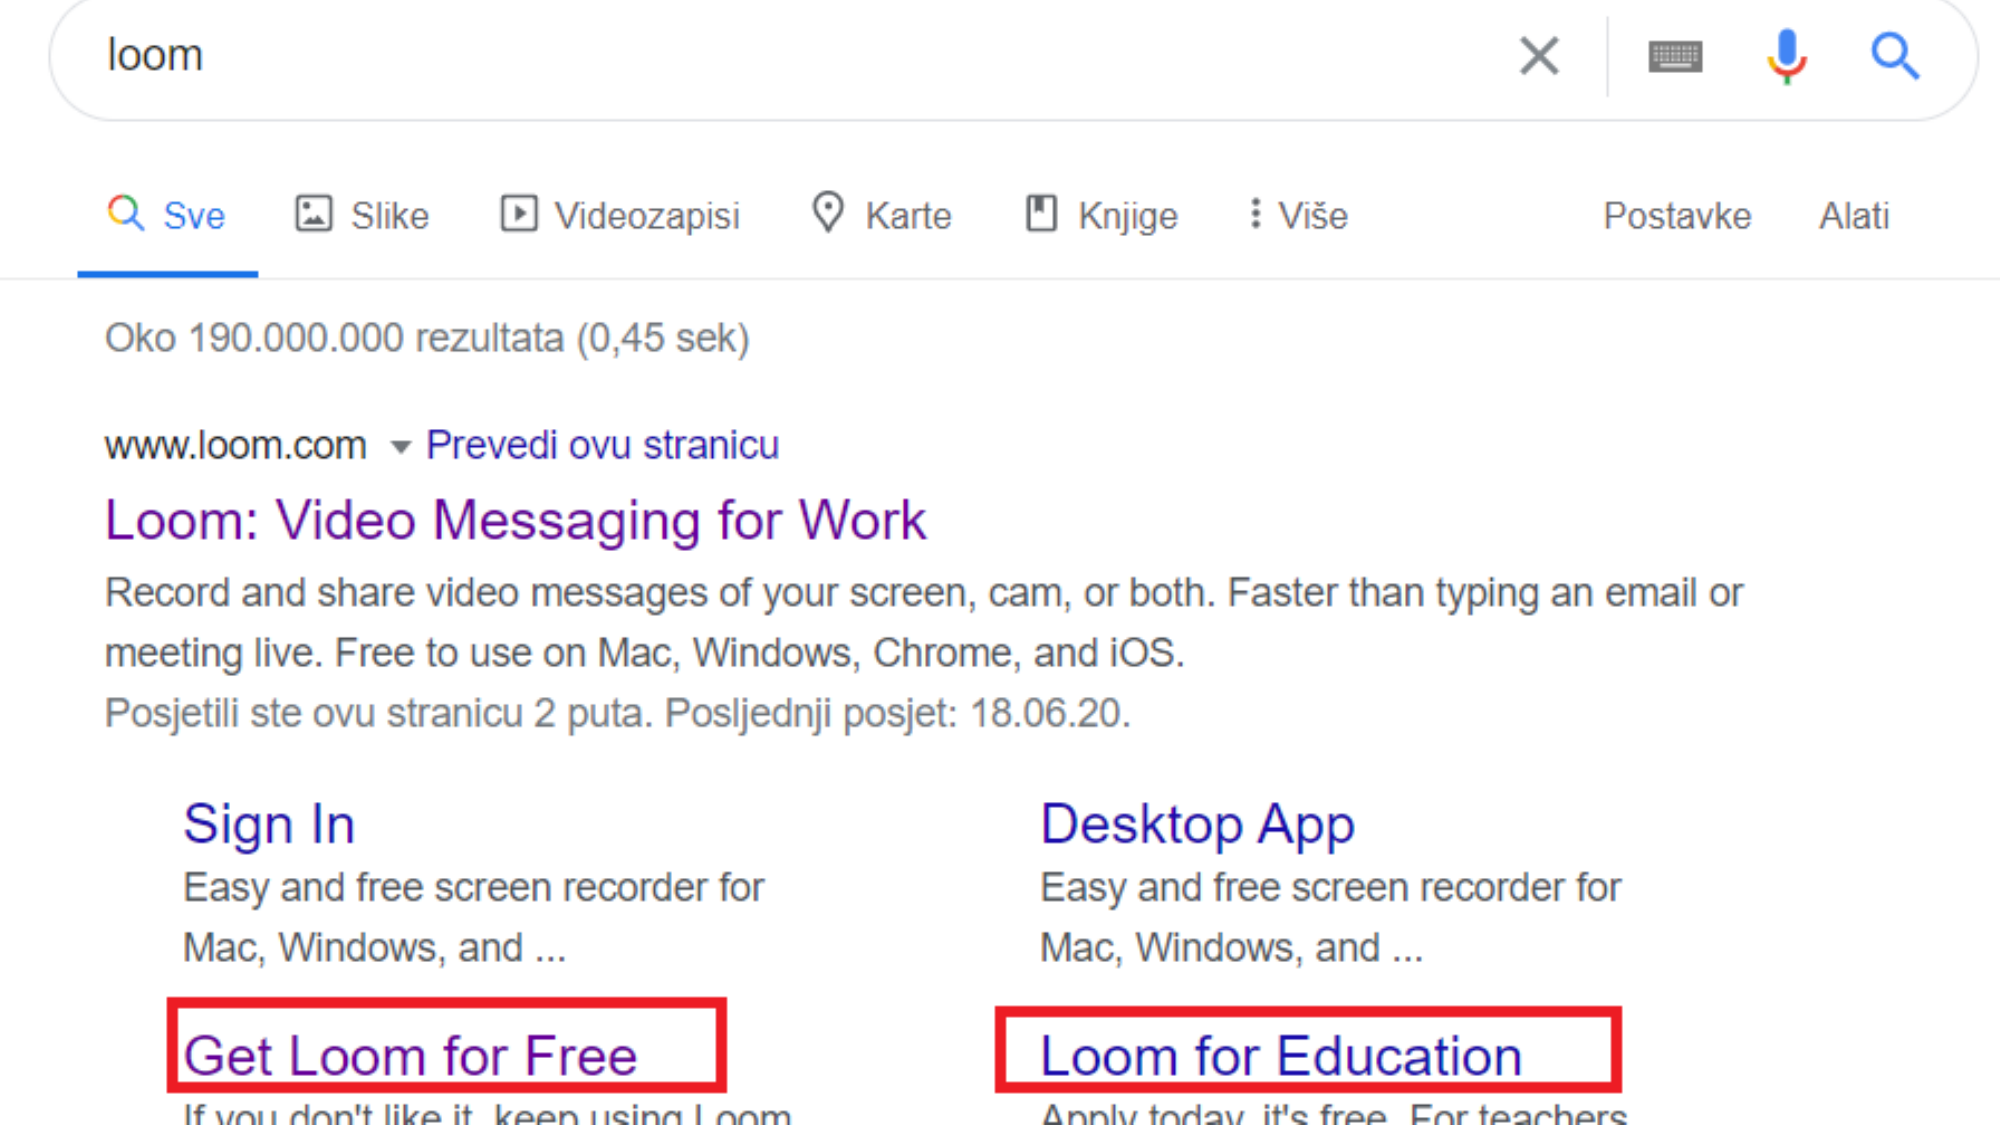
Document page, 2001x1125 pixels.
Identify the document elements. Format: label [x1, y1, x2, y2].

list [0, 0, 2000, 1125]
